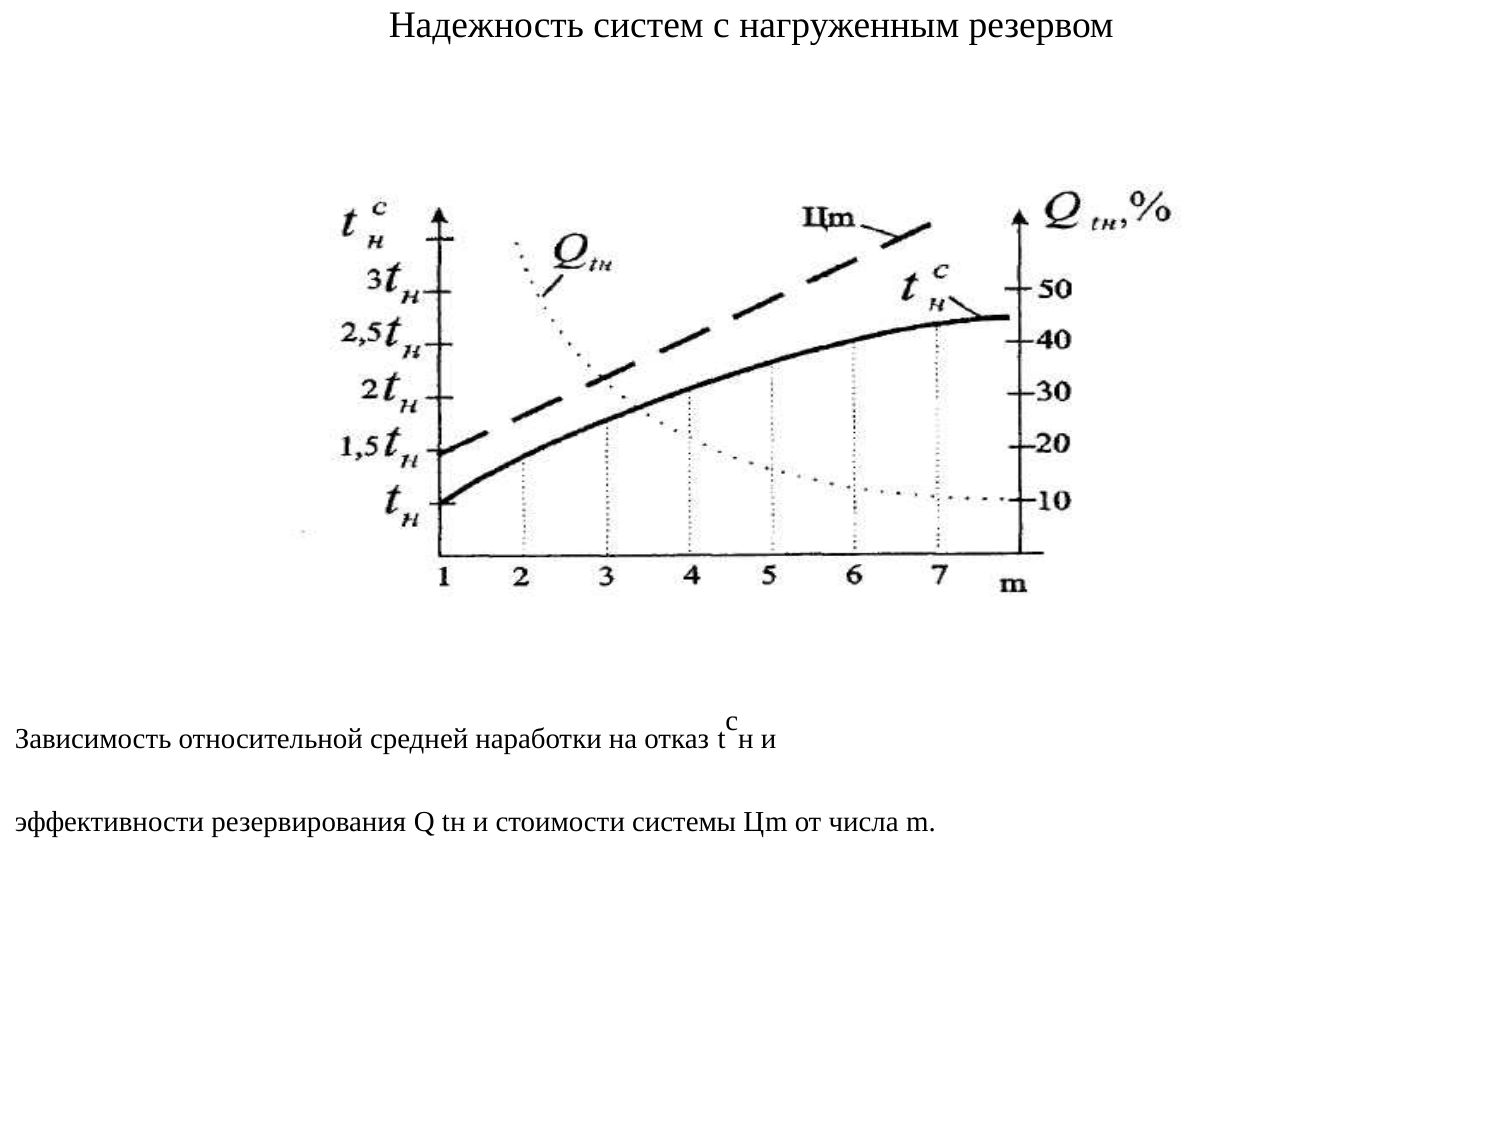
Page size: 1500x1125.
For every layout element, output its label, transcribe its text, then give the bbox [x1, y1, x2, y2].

text_box Зависимость относительной средней наработки на отказ tcн и эффективности резервирования Q tн и стоимости системы Цm от числа m. [0, 664, 1500, 845]
title Надежность систем с нагруженным резервом [76, 0, 1427, 46]
picture [288, 184, 1223, 602]
